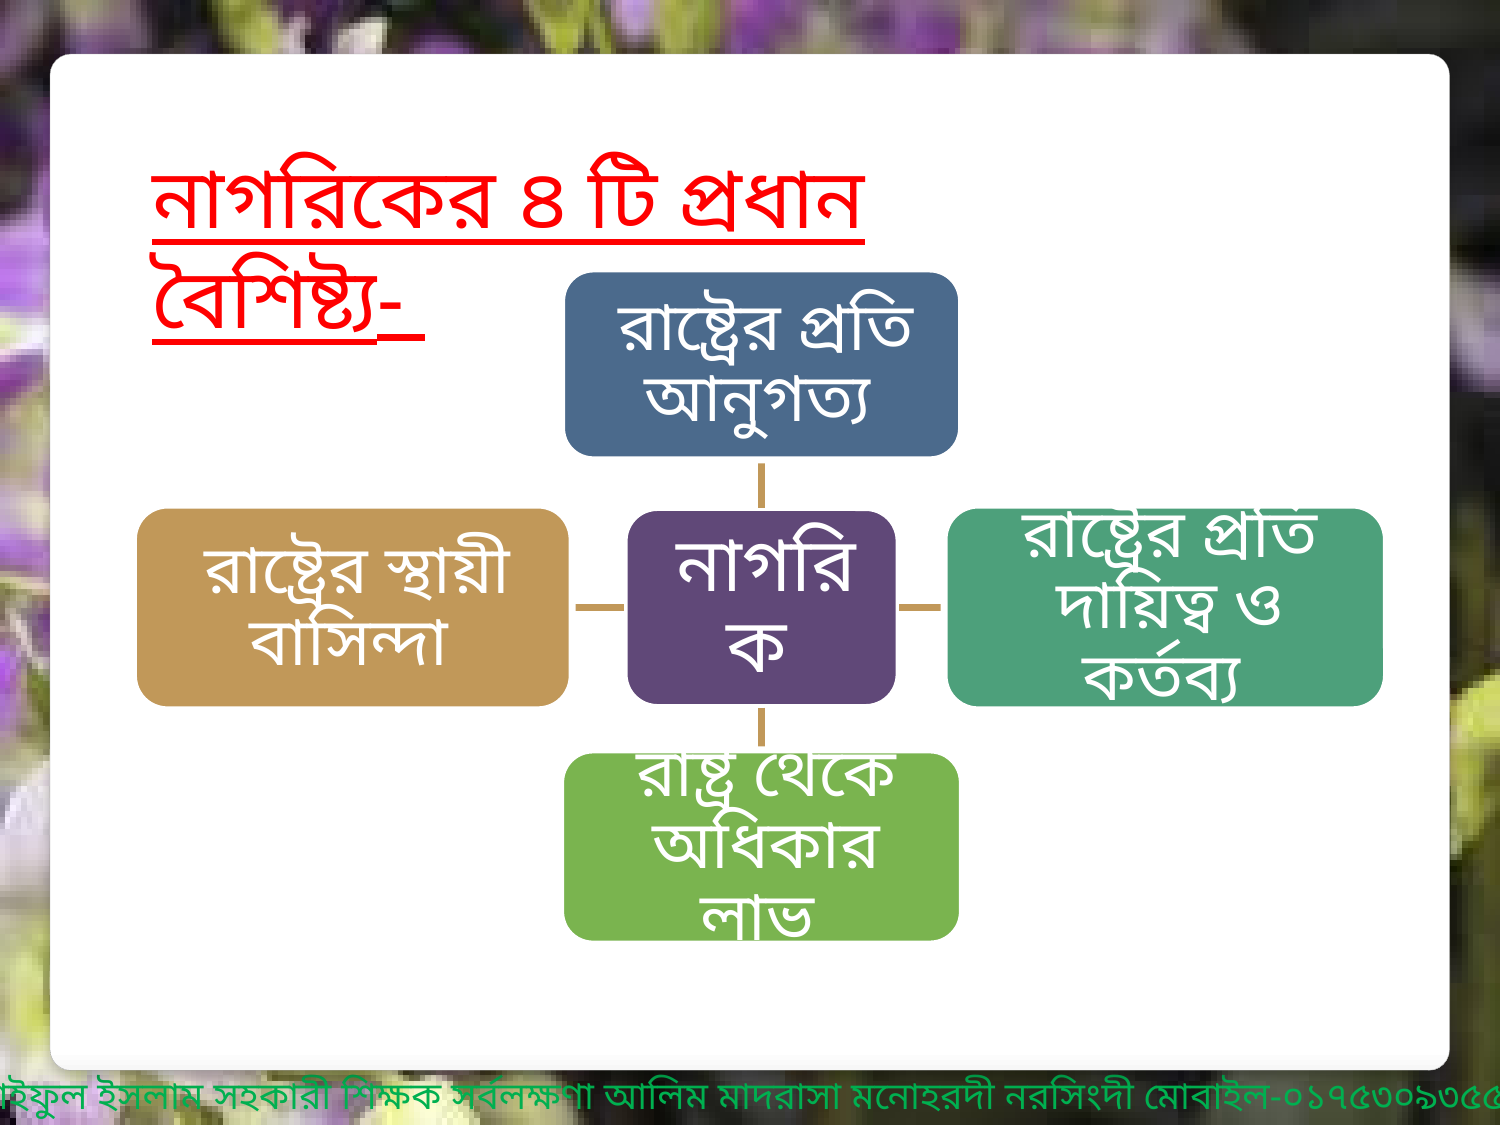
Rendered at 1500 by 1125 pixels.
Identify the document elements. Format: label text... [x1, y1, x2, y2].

picture [1486, 1089, 1497, 1106]
text_box নাগরিকের ৪ টি প্রধান বৈশিষ্ট্য- [137, 137, 1038, 273]
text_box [112, 274, 1413, 942]
picture [0, 0, 1500, 1125]
